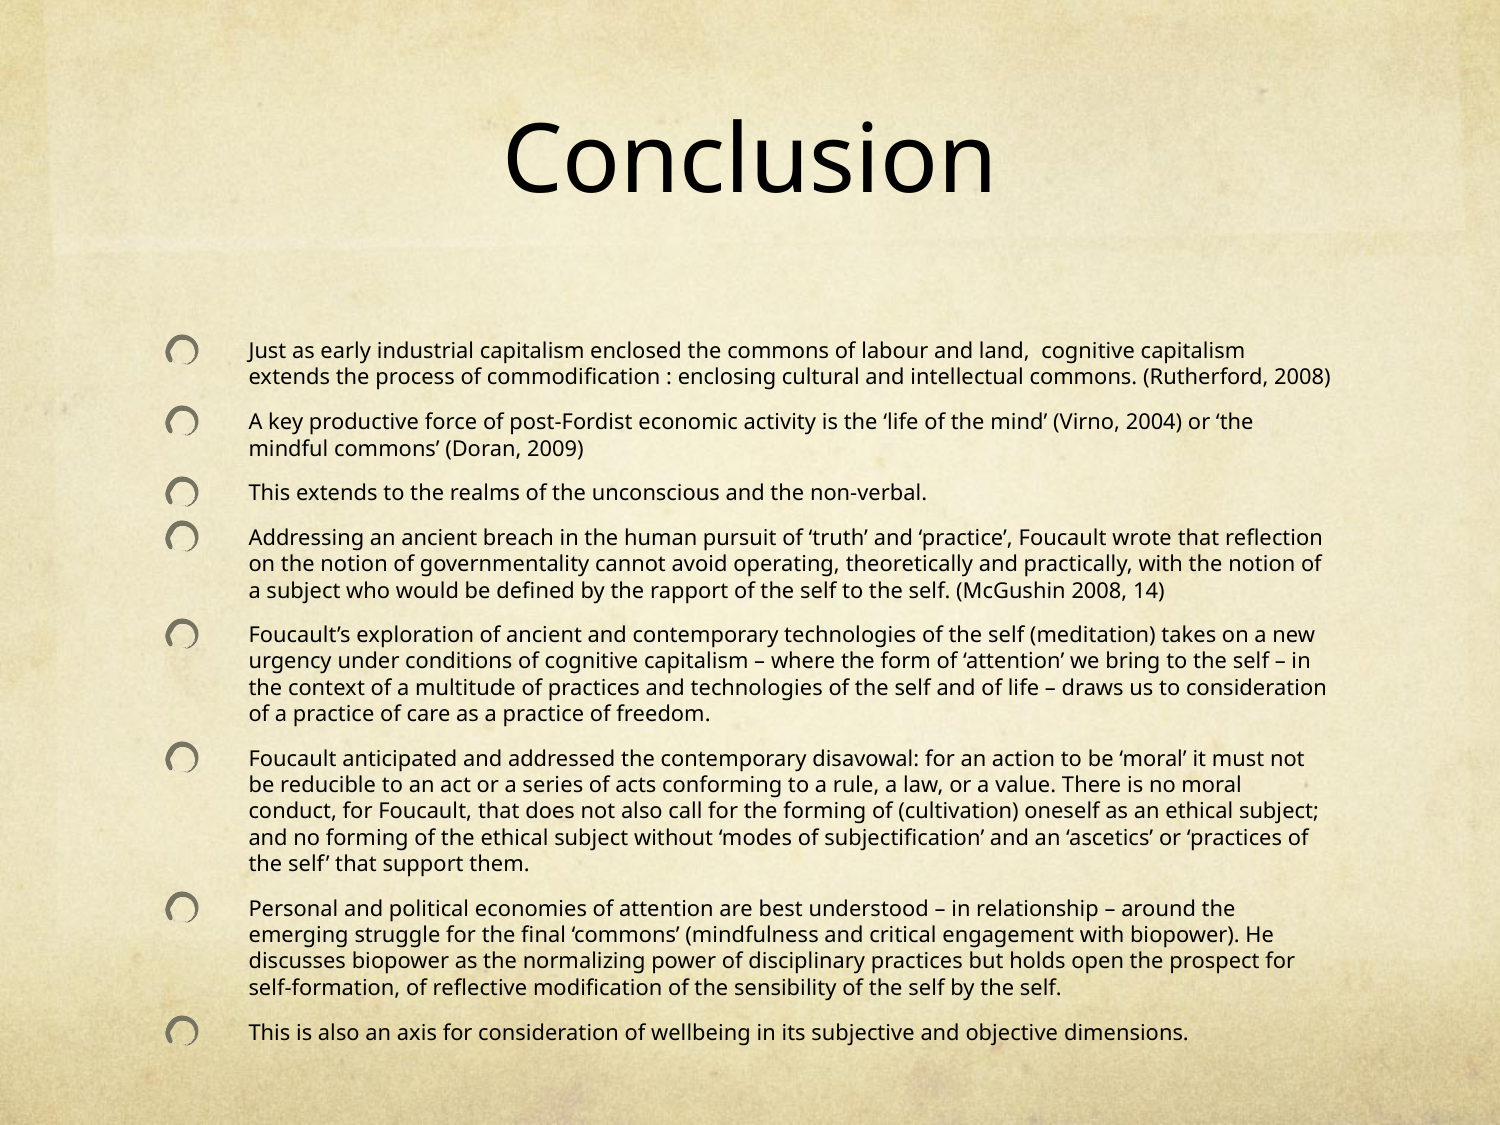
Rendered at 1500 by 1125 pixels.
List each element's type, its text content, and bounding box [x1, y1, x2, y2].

list Just as early industrial capitalism enclosed the commons of labour and land, cognitive capitalism extends the process of commodification : enclosing cultural and intellectual commons. (Rutherford, 2008) A key productive force of post-Fordist economic activity is the ‘life of the mind’ (Virno, 2004) or ‘the mindful commons’ (Doran, 2009) This extends to the realms of the unconscious and the non-verbal. Addressing an ancient breach in the human pursuit of ‘truth’ and ‘practice’, Foucault wrote that reflection on the notion of governmentality cannot avoid operating, theoretically and practically, with the notion of a subject who would be defined by the rapport of the self to the self. (McGushin 2008, 14) Foucault’s exploration of ancient and contemporary technologies of the self (meditation) takes on a new urgency under conditions of cognitive capitalism – where the form of ‘attention’ we bring to the self – in the context of a multitude of practices and technologies of the self and of life – draws us to consideration of a practice of care as a practice of freedom. Foucault anticipated and addressed the contemporary disavowal: for an action to be ‘moral’ it must not be reducible to an act or a series of acts conforming to a rule, a law, or a value. There is no moral conduct, for Foucault, that does not also call for the forming of (cultivation) oneself as an ethical subject; and no forming of the ethical subject without ‘modes of subjectification’ and an ‘ascetics’ or ‘practices of the self’ that support them. Personal and political economies of attention are best understood – in relationship – around the emerging struggle for the final ‘commons’ (mindfulness and critical engagement with biopower). He discusses biopower as the normalizing power of disciplinary practices but holds open the prospect for self-formation, of reflective modification of the sensibility of the self by the self. This is also an axis for consideration of wellbeing in its subjective and objective dimensions. [150, 284, 1350, 1094]
title Conclusion [150, 82, 1350, 225]
picture [0, 0, 1500, 1125]
